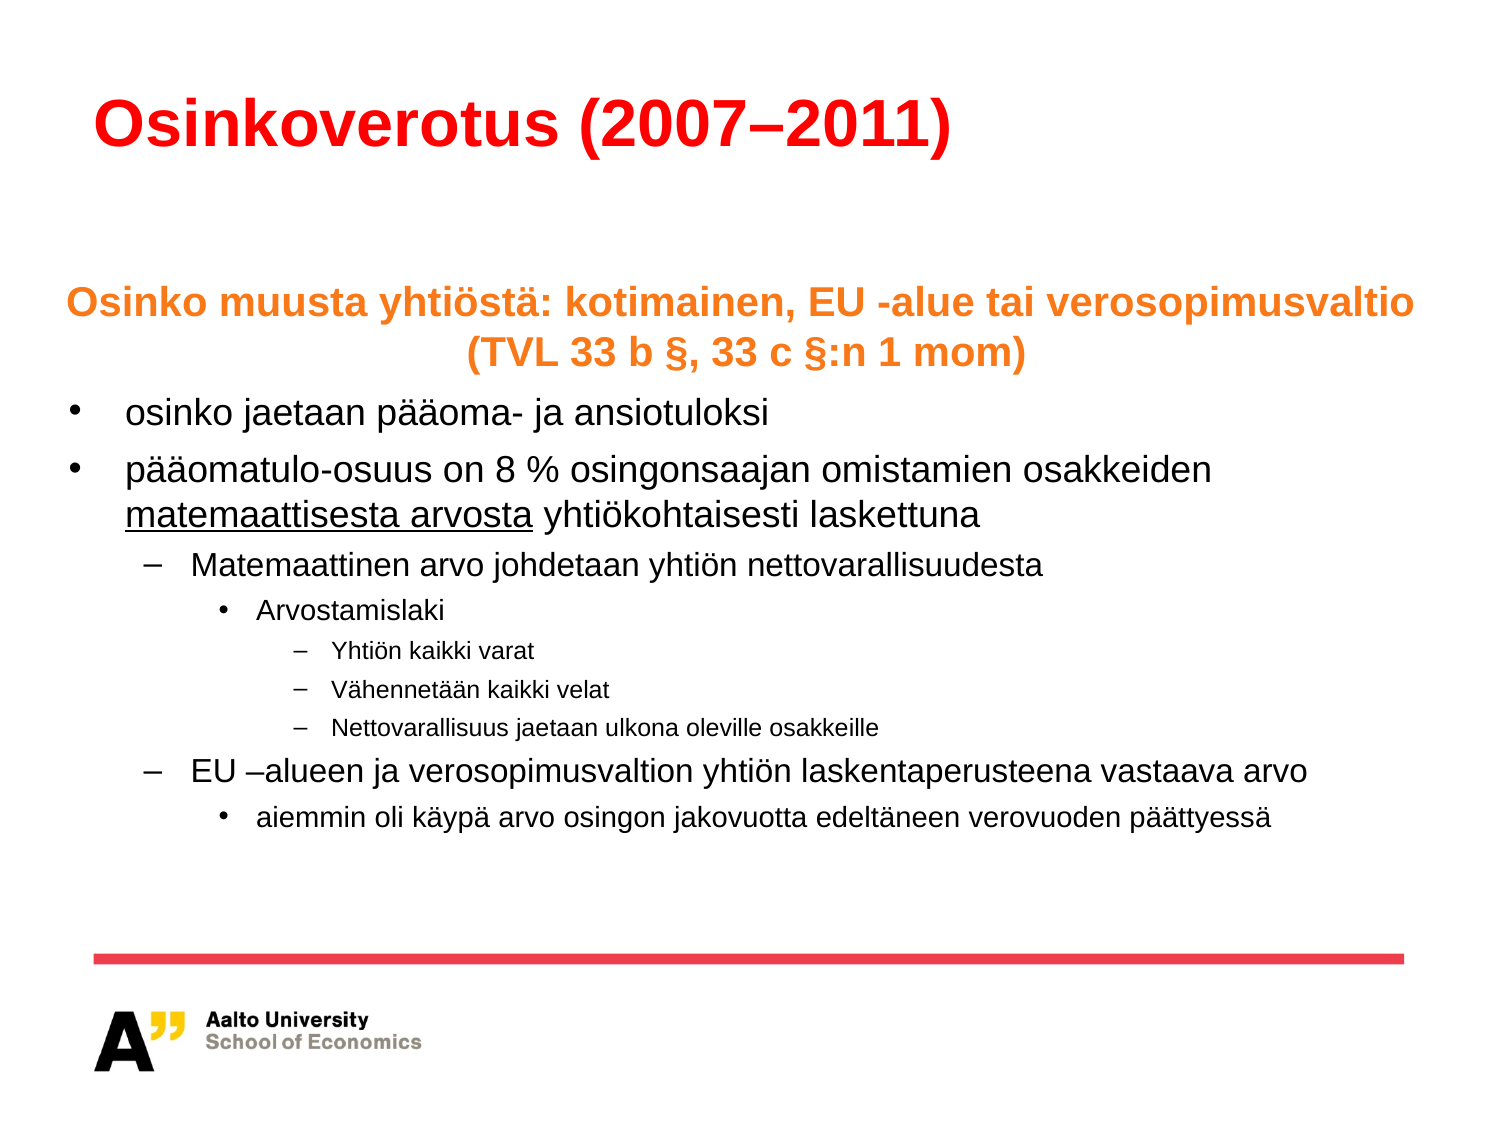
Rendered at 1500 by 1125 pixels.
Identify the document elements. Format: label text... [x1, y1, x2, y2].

title Osinkoverotus (2007–2011) [93, 79, 1405, 258]
text_box Osinko muusta yhtiöstä: kotimainen, EU -alue tai verosopimusvaltio (TVL 33 b §, 33 c §:n 1 mom) [51, 267, 1442, 383]
list osinko jaetaan pääoma- ja ansiotuloksi pääomatulo-osuus on 8 % osingonsaajan omistamien osakkeiden matemaattisesta arvosta yhtiökohtaisesti laskettuna Matemaattinen arvo johdetaan yhtiön nettovarallisuudesta Arvostamislaki Yhtiön kaikki varat Vähennetään kaikki velat Nettovarallisuus jaetaan ulkona oleville osakkeille EU –alueen ja verosopimusvaltion yhtiön laskentaperusteena vastaava arvo aiemmin oli käypä arvo osingon jakovuotta edeltäneen verovuoden päättyessä [68, 387, 1463, 838]
picture [0, 977, 473, 1125]
